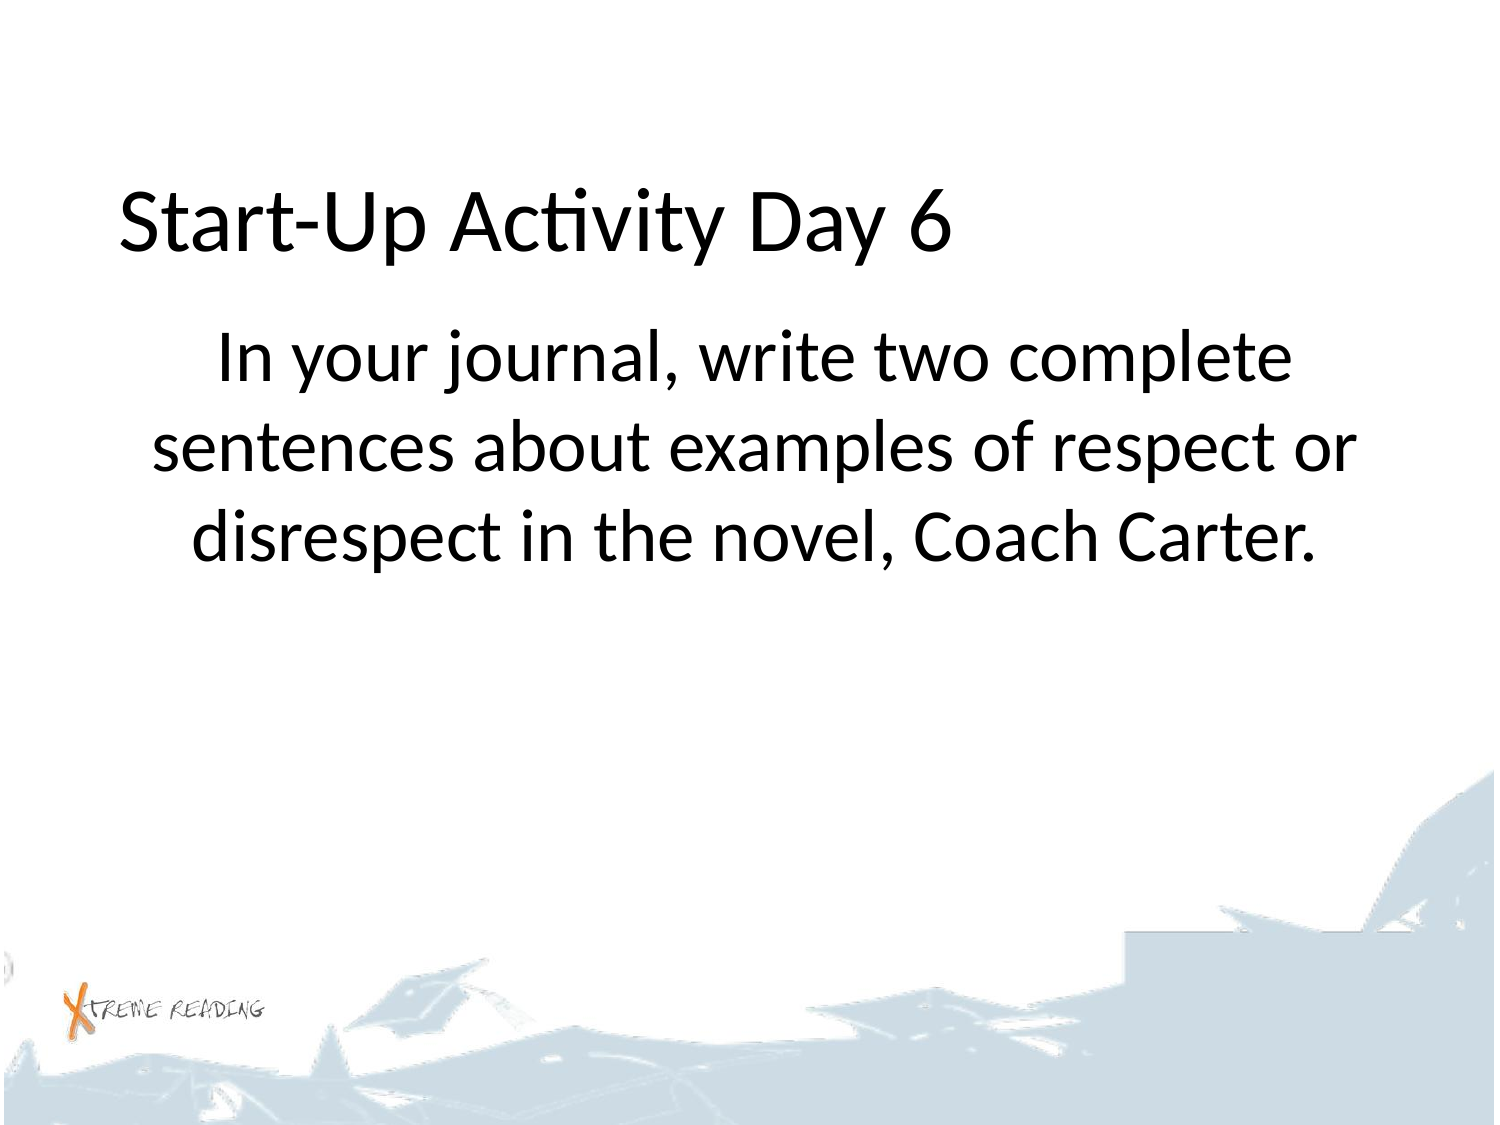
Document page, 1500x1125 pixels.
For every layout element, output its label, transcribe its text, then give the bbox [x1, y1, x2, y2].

picture [4, 0, 1494, 1125]
list In your journal, write two complete sentences about examples of respect or disrespect in the novel, Coach Carter. [103, 299, 1397, 1014]
title Start-Up Activity Day 6 [103, 59, 1397, 278]
